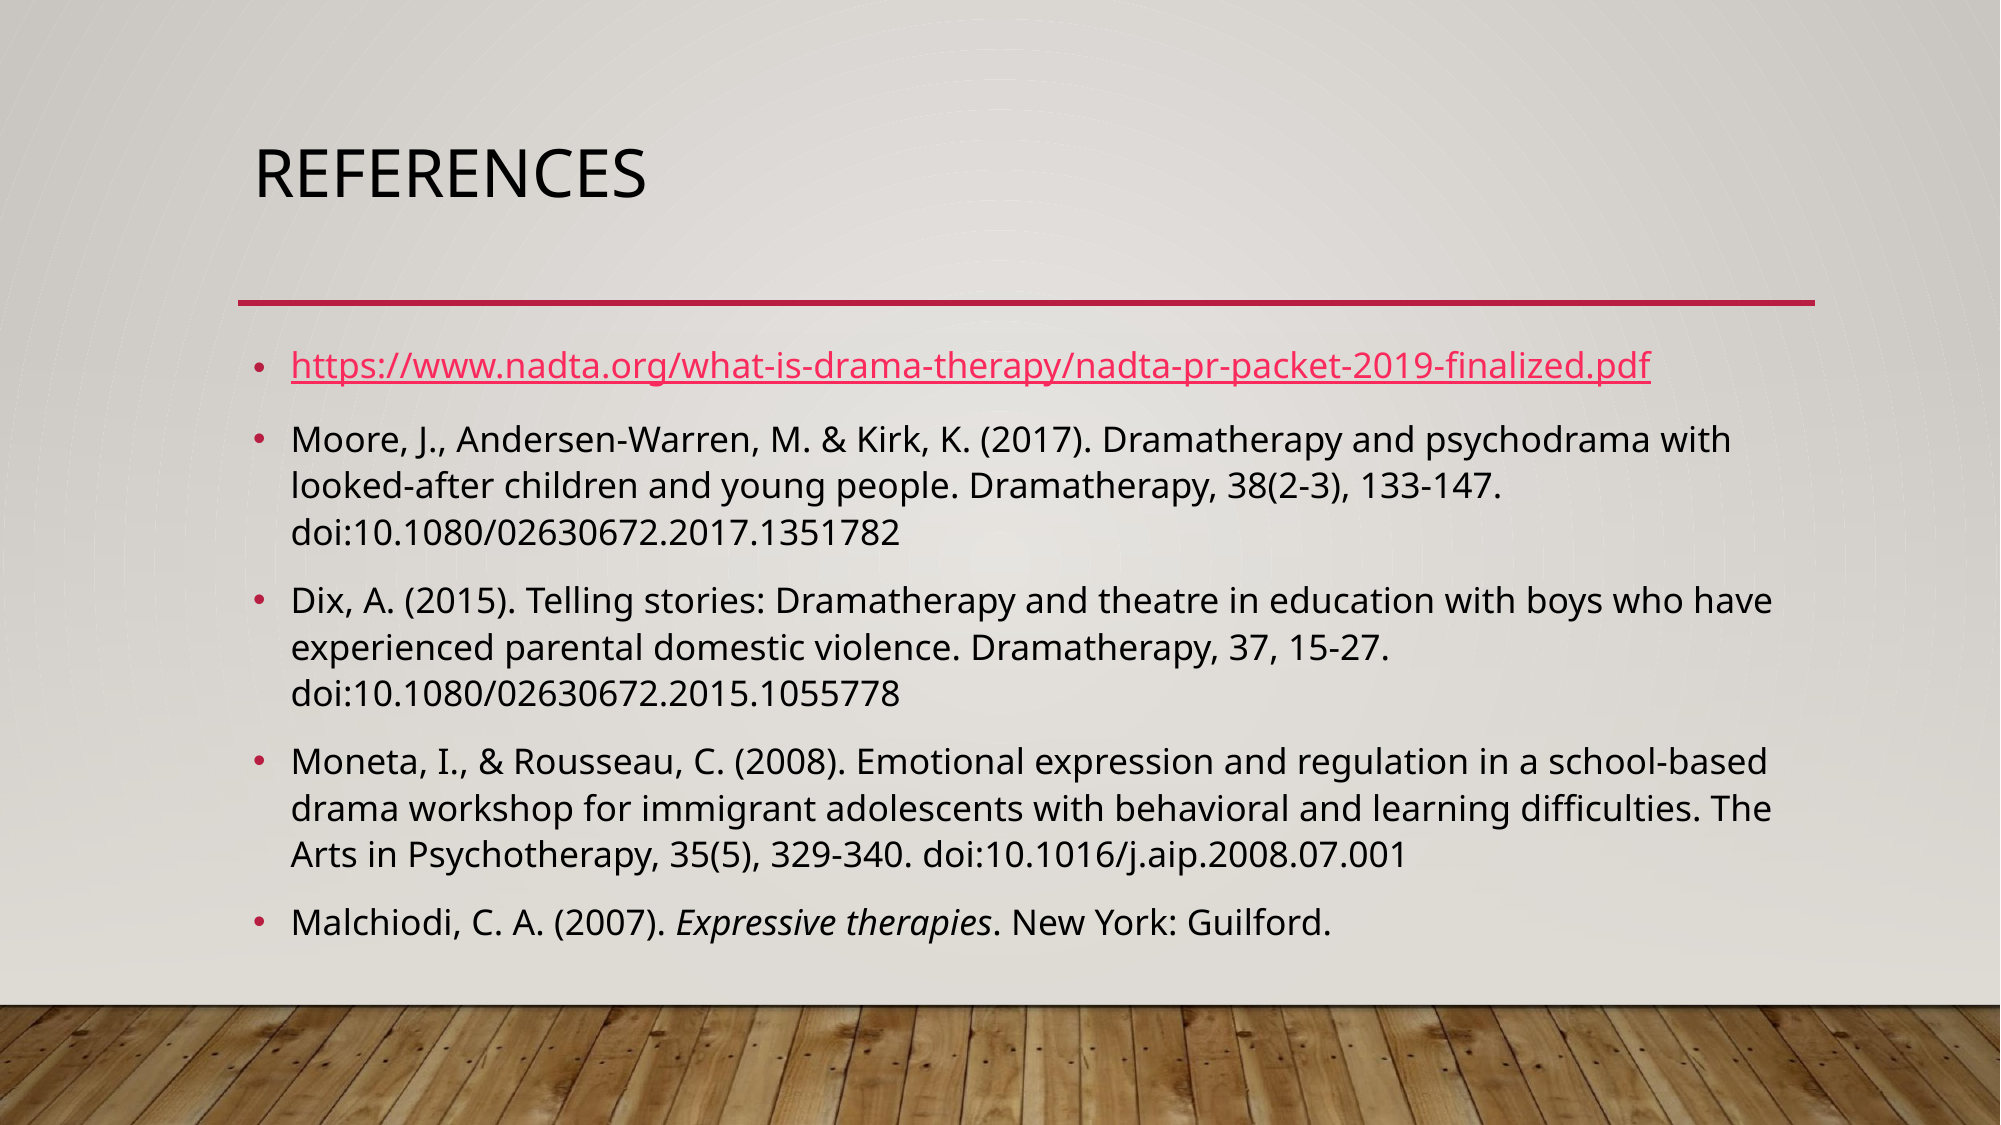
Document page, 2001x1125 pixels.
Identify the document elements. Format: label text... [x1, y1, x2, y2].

list https://www.nadta.org/what-is-drama-therapy/nadta-pr-packet-2019-finalized.pdf Moore, J., Andersen-Warren, M. & Kirk, K. (2017). Dramatherapy and psychodrama with looked-after children and young people. Dramatherapy, 38(2-3), 133-147. doi:10.1080/02630672.2017.1351782 Dix, A. (2015). Telling stories: Dramatherapy and theatre in education with boys who have experienced parental domestic violence. Dramatherapy, 37, 15-27. doi:10.1080/02630672.2015.1055778 Moneta, I., & Rousseau, C. (2008). Emotional expression and regulation in a school-based drama workshop for immigrant adolescents with behavioral and learning difficulties. The Arts in Psychotherapy, 35(5), 329-340. doi:10.1016/j.aip.2008.07.001 Malchiodi, C. A. (2007). Expressive therapies. New York: Guilford. [238, 330, 1814, 897]
title REFERENCES [238, 131, 1814, 305]
picture [0, 1005, 2000, 1125]
